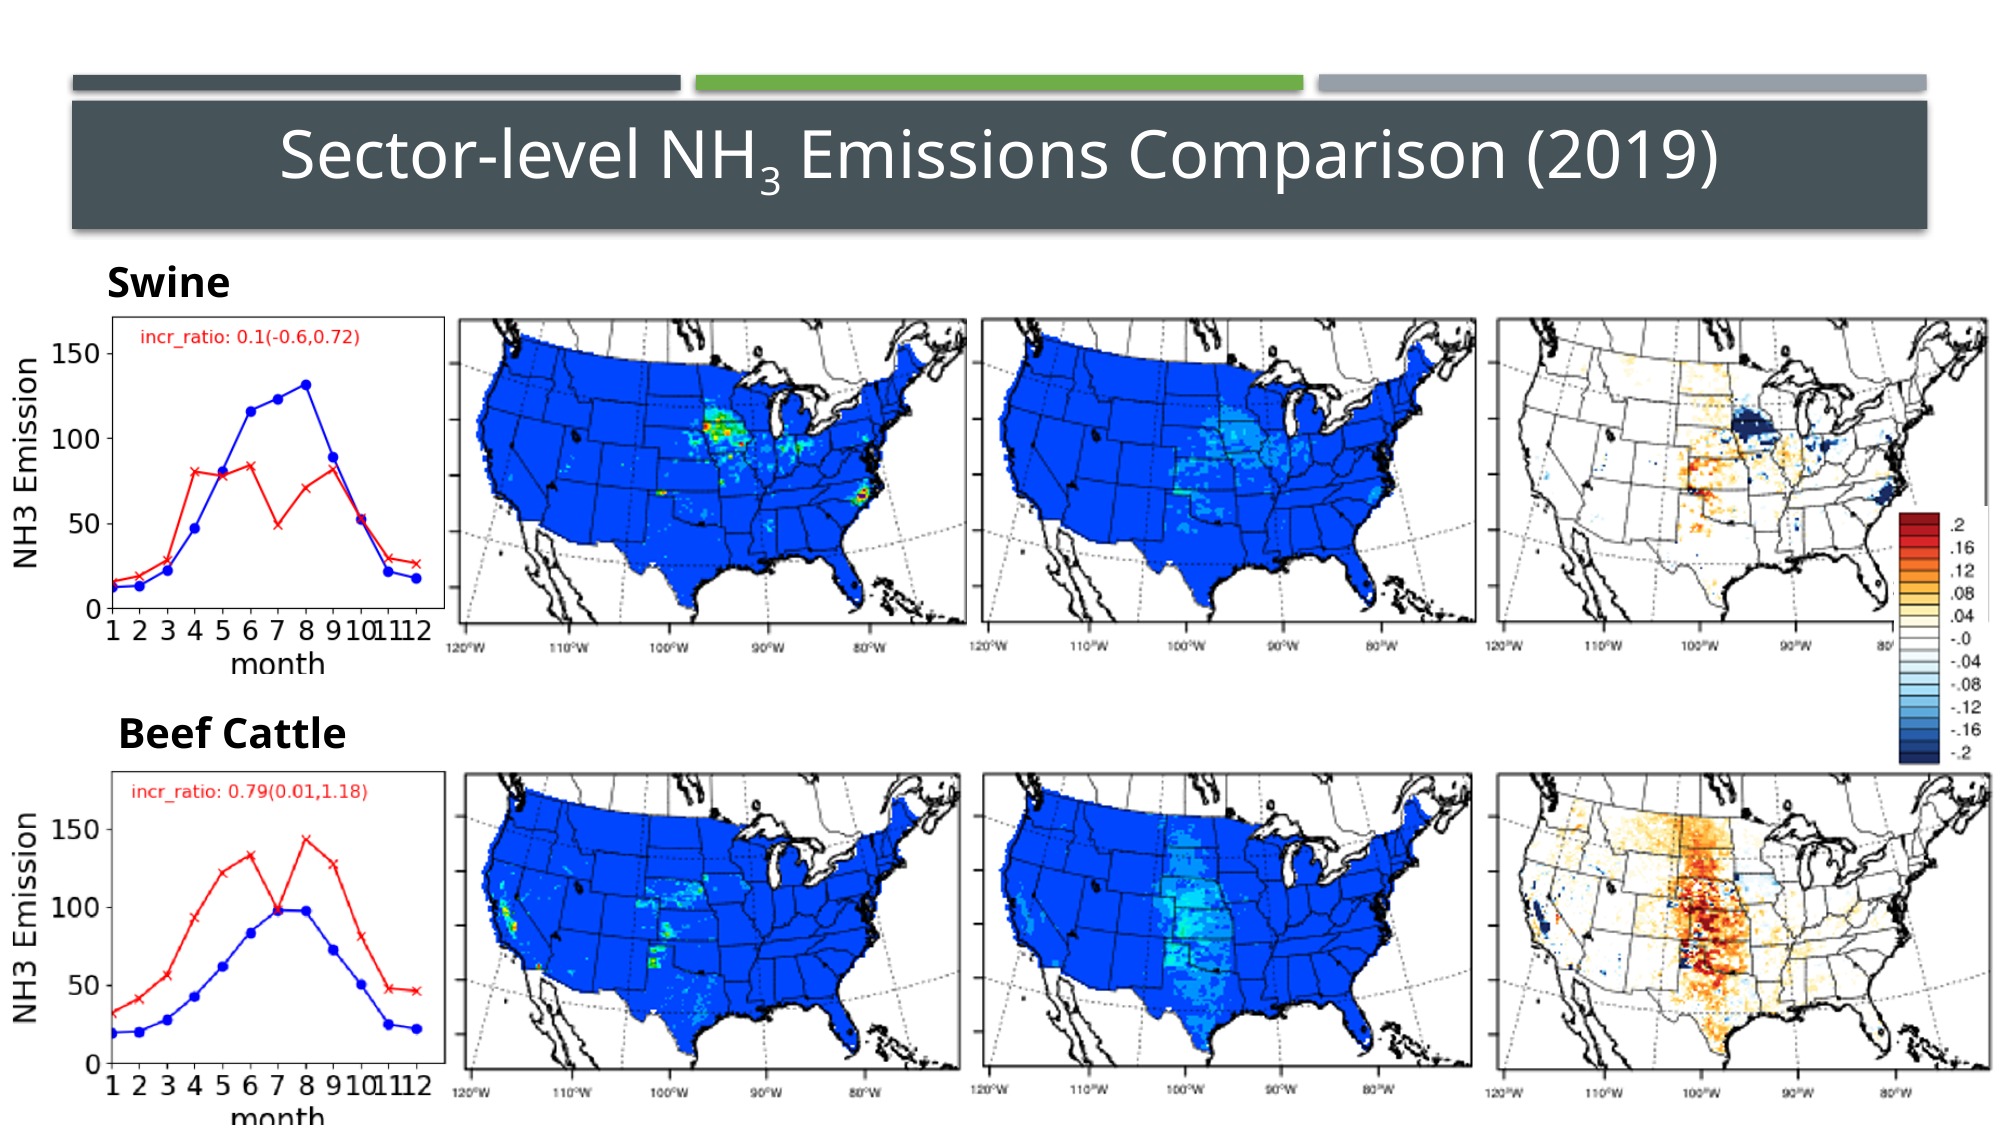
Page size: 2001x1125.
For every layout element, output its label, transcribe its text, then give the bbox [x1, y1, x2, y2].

title Sector-level NH3 Emissions Comparison (2019) [95, 115, 1905, 211]
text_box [0, 699, 2000, 1125]
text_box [4, 248, 1996, 674]
picture [1893, 505, 1988, 772]
